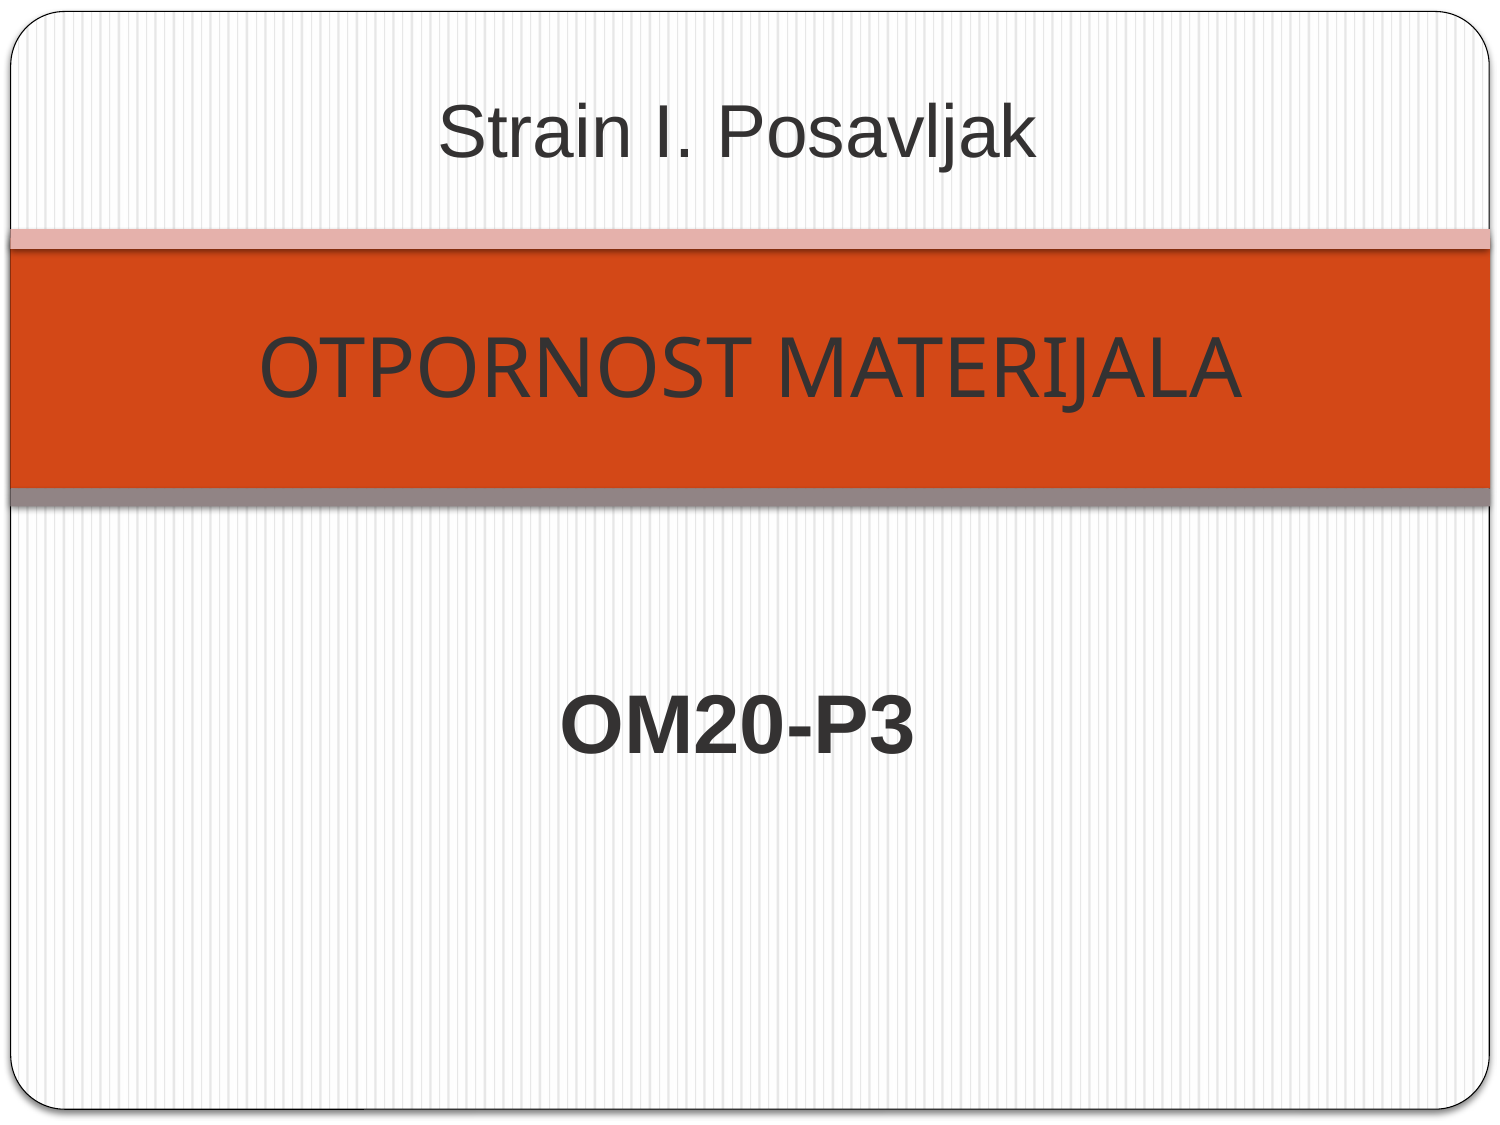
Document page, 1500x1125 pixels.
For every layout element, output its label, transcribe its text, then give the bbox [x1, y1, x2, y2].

subtitle OM20-P3 [212, 662, 1263, 788]
title OTPORNOST MATERIJALA [75, 247, 1425, 489]
text_box Strain I. Posavljak [212, 75, 1263, 200]
